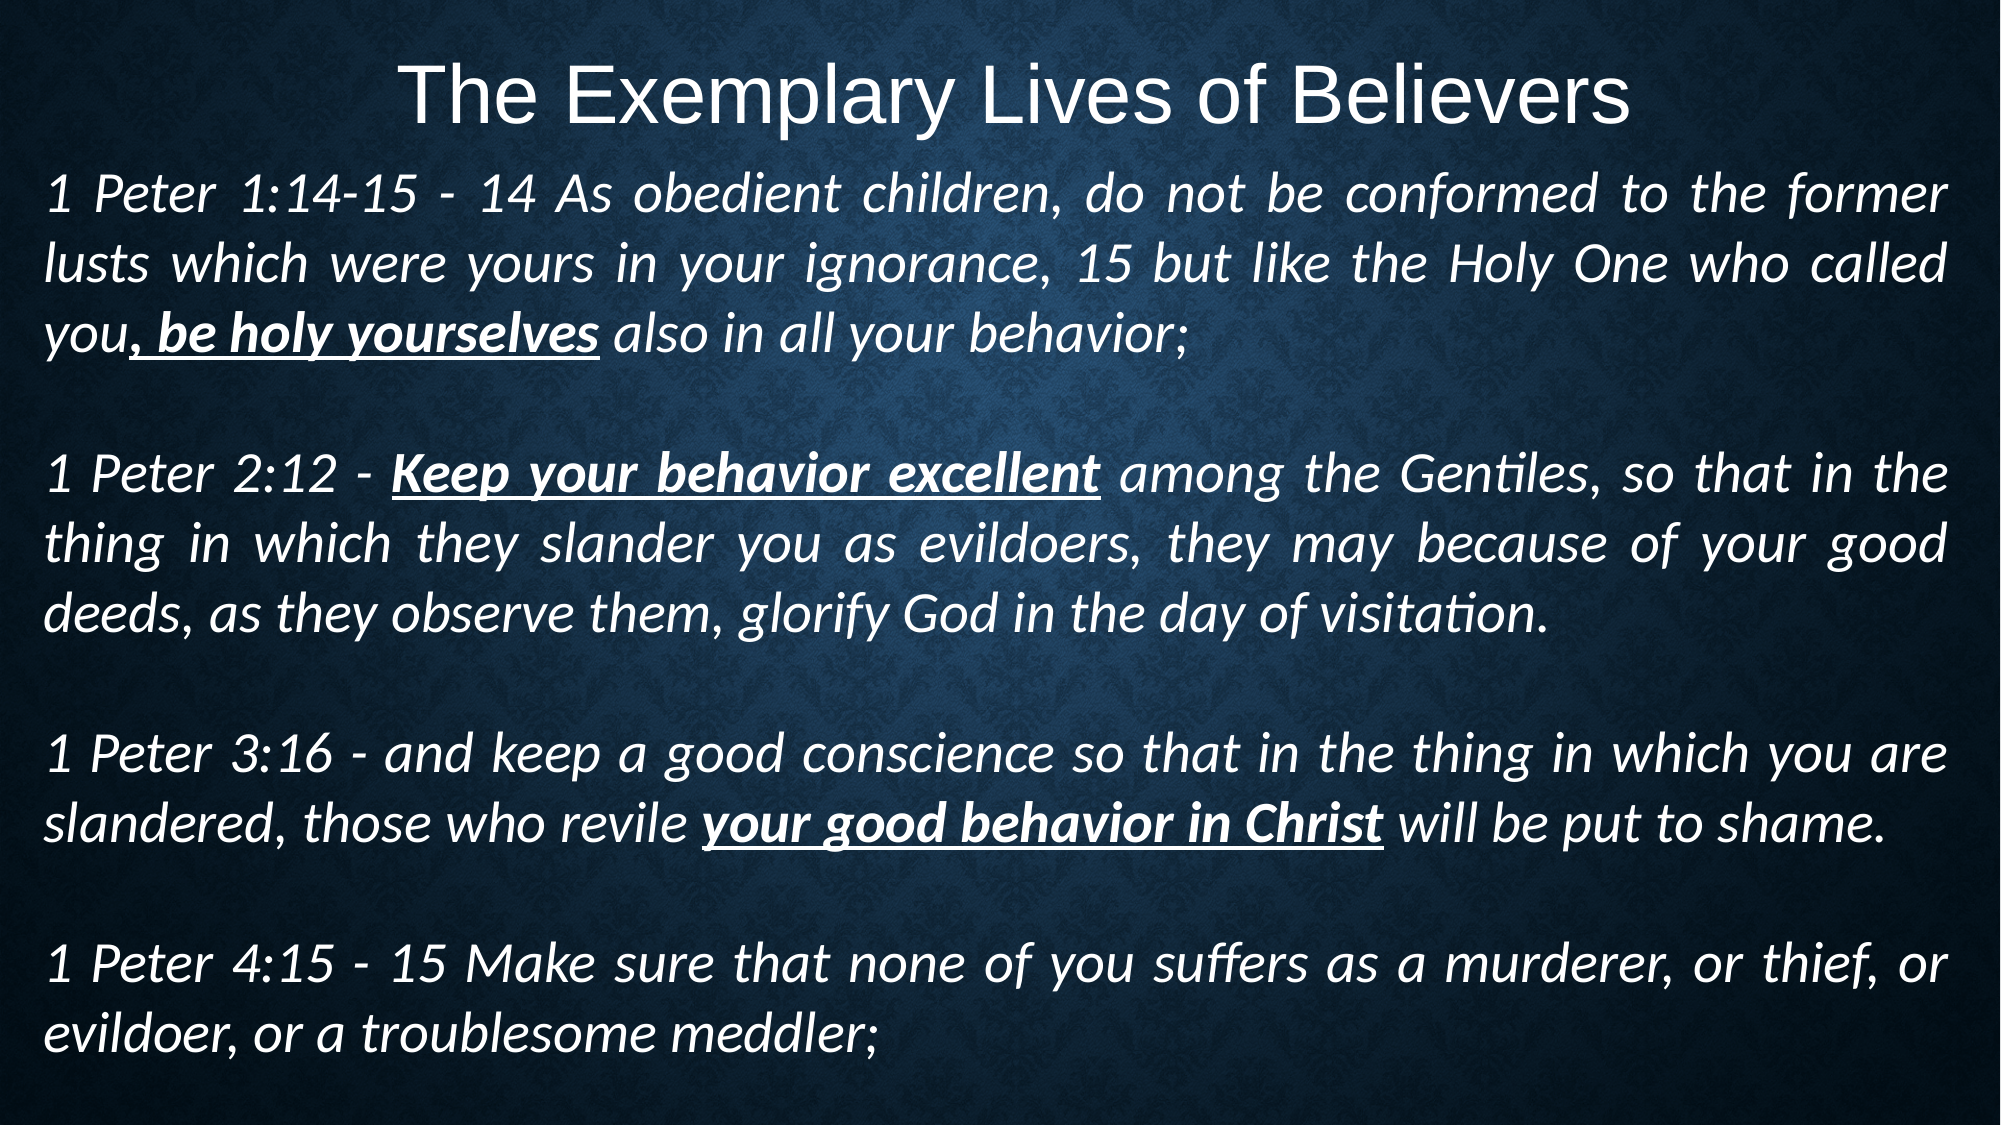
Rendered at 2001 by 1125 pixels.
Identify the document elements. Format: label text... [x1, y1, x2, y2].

text_box The Exemplary Lives of Believers [55, 32, 1974, 148]
text_box 1 Peter 1:14-15 - 14 As obedient children, do not be conformed to the former lusts which were yours in your ignorance, 15 but like the Holy One who called you, be holy yourselves also in all your behavior; 1 Peter 2:12 - Keep your behavior excellent among the Gentiles, so that in the thing in which they slander you as evildoers, they may because of your good deeds, as they observe them, glorify God in the day of visitation. 1 Peter 3:16 - and keep a good conscience so that in the thing in which you are slandered, those who revile your good behavior in Christ will be put to shame. 1 Peter 4:15 - 15 Make sure that none of you suffers as a murderer, or thief, or evildoer, or a troublesome meddler; [28, 146, 1965, 1072]
